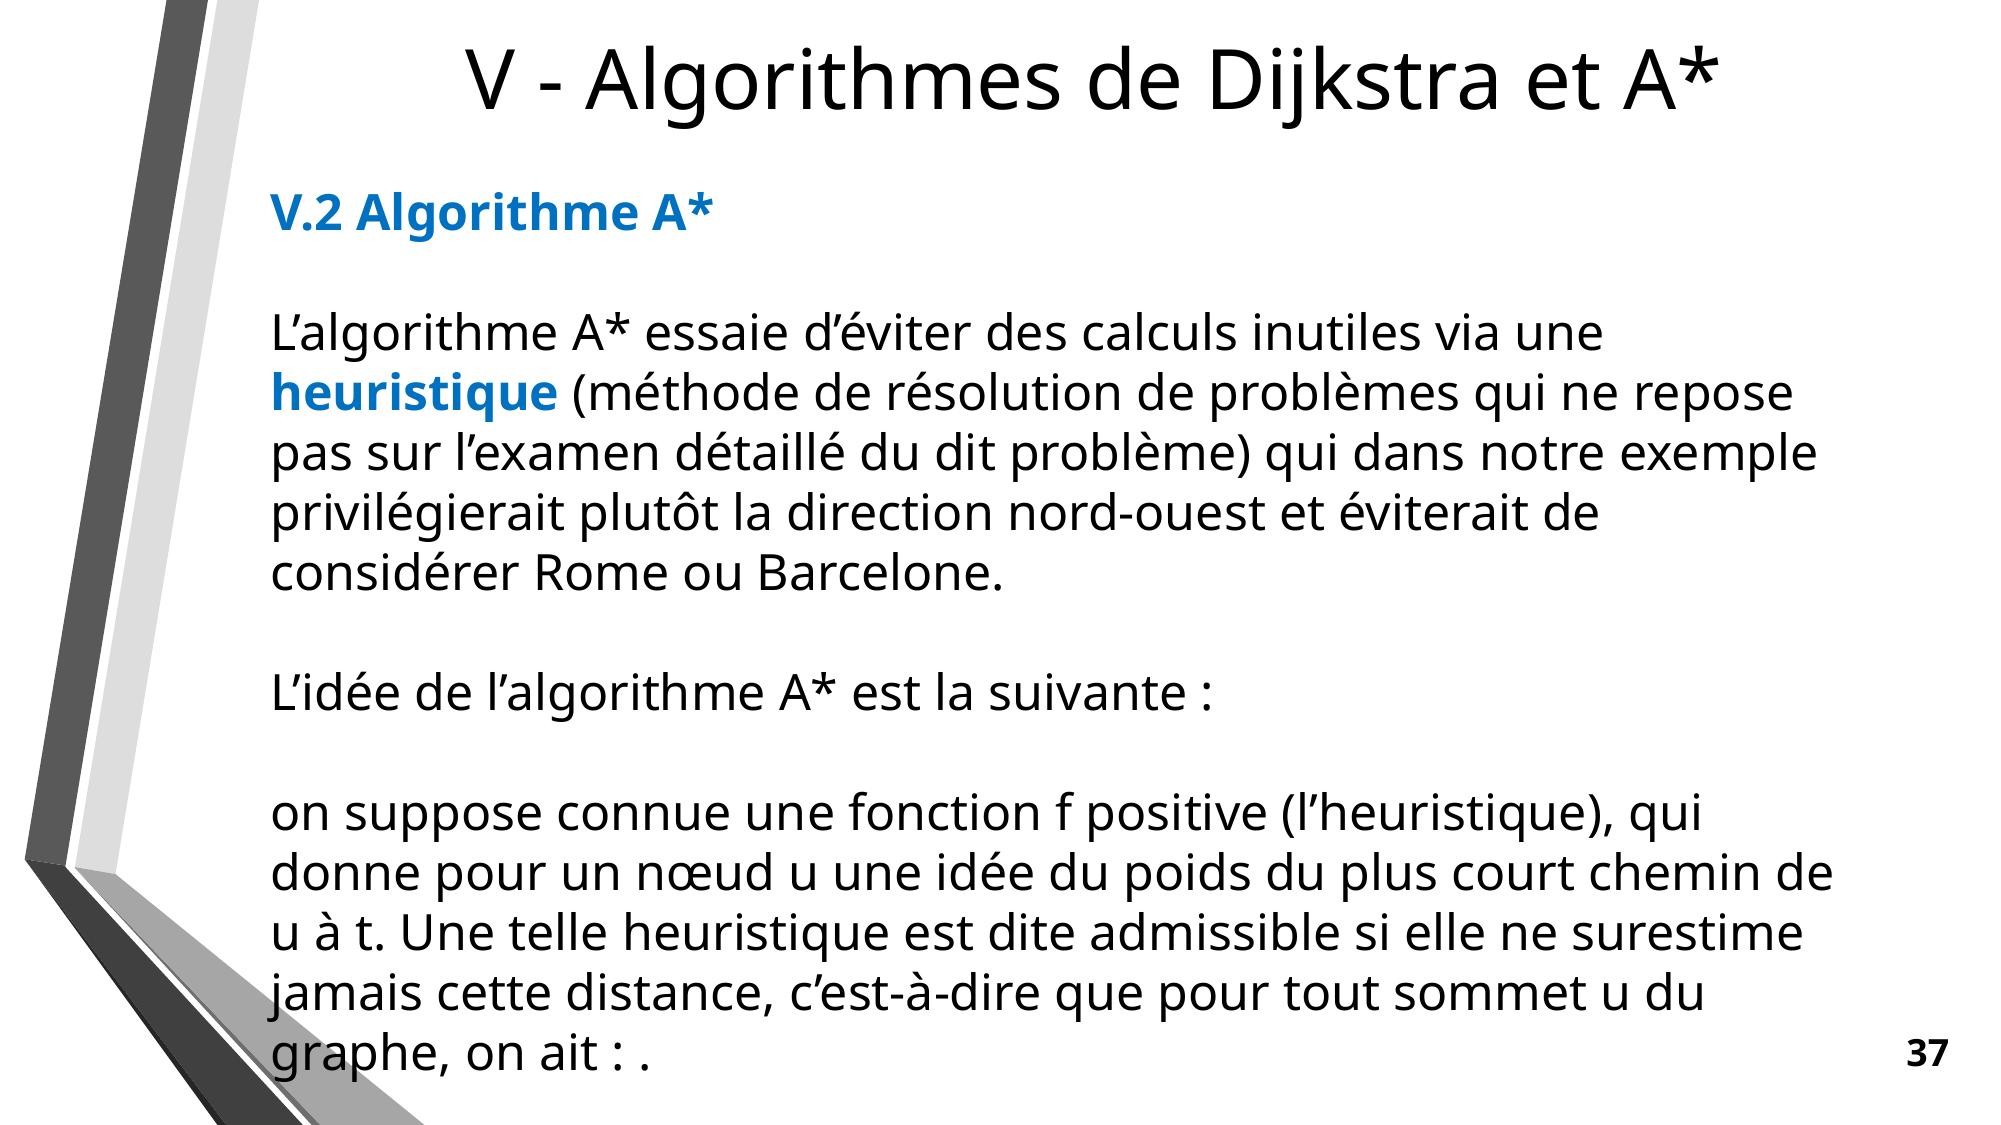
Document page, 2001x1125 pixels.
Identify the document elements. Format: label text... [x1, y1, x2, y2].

slide_number 37 [1874, 1025, 1965, 1085]
text_box V - Algorithmes de Dijkstra et A* [373, 19, 1816, 117]
